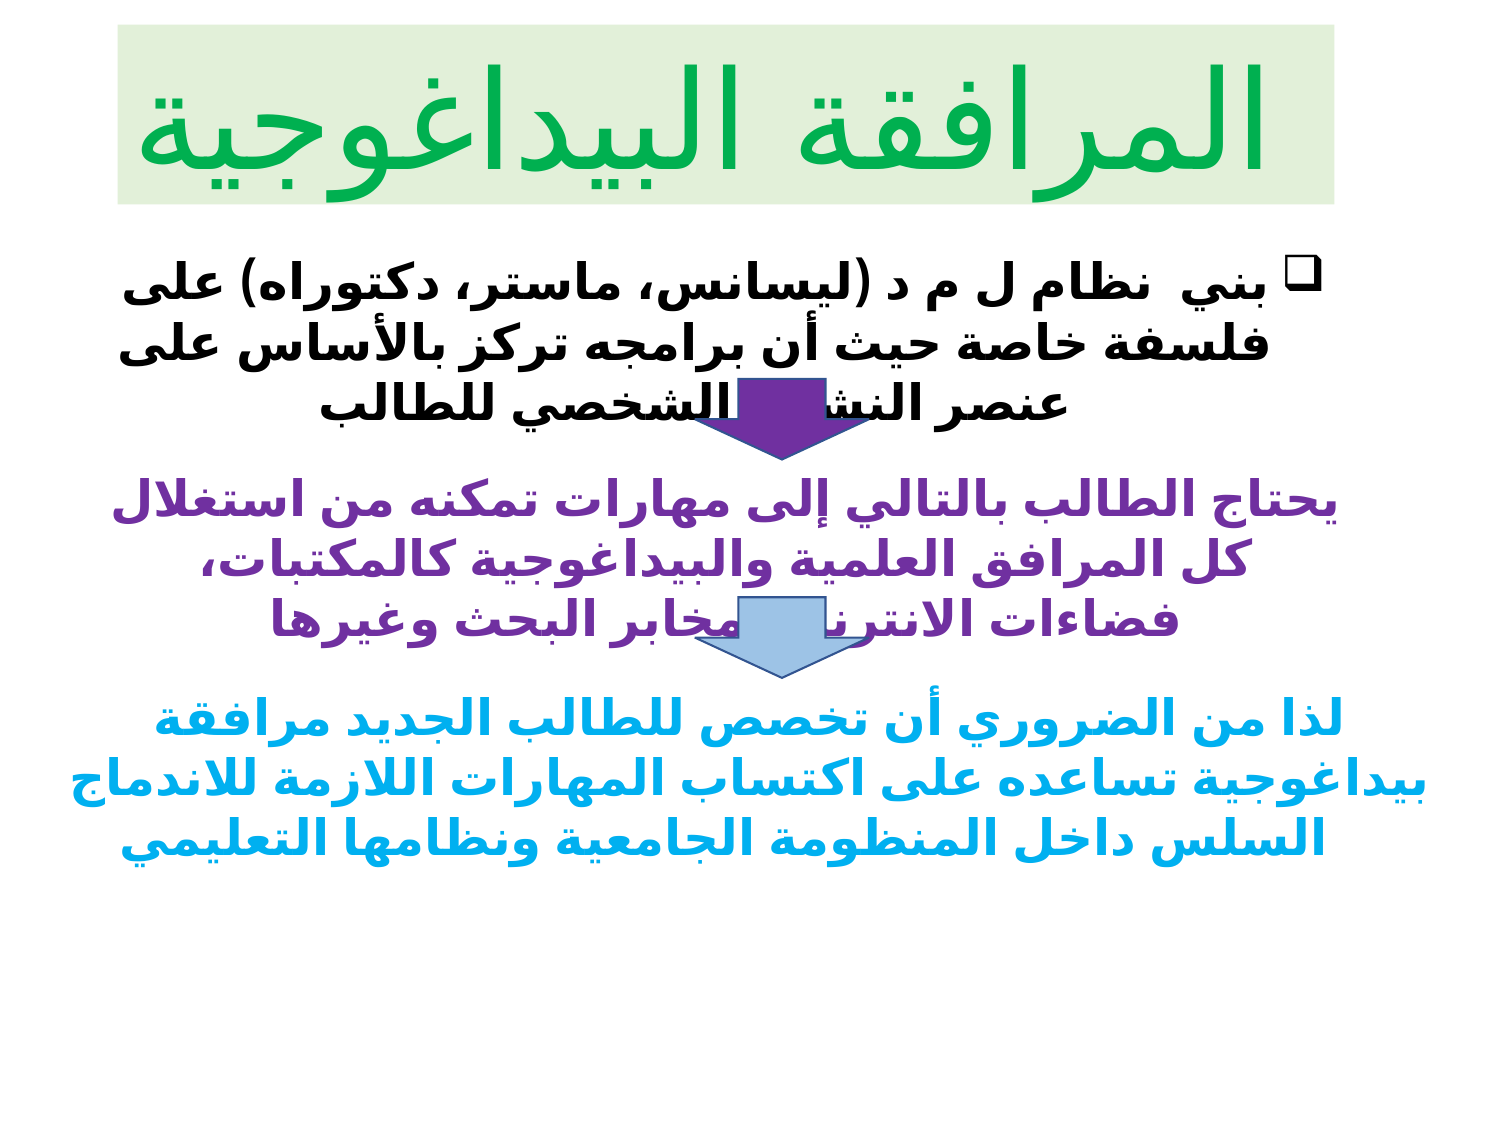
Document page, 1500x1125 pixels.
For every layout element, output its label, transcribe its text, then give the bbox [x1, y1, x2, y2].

text_box المرافقة البيداغوجية [117, 24, 1335, 205]
text_box [694, 377, 870, 461]
text_box يحتاج الطالب بالتالي إلى مهارات تمكنه من استغلال كل المرافق العلمية والبيداغوجية كالمكتبات، فضاءات الانترنت، مخابر البحث وغيرها [90, 459, 1362, 655]
text_box [694, 596, 870, 680]
text_box لذا من الضروري أن تخصص للطالب الجديد مرافقة بيداغوجية تساعده على اكتساب المهارات اللازمة للاندماج السلس داخل المنظومة الجامعية ونظامها التعليمي [30, 677, 1470, 873]
text_box بني نظام ل م د (ليسانس، ماستر، دكتوراه) على فلسفة خاصة حيث أن برامجه تركز بالأساس على عنصر النشاط الشخصي للطالب [39, 242, 1408, 438]
